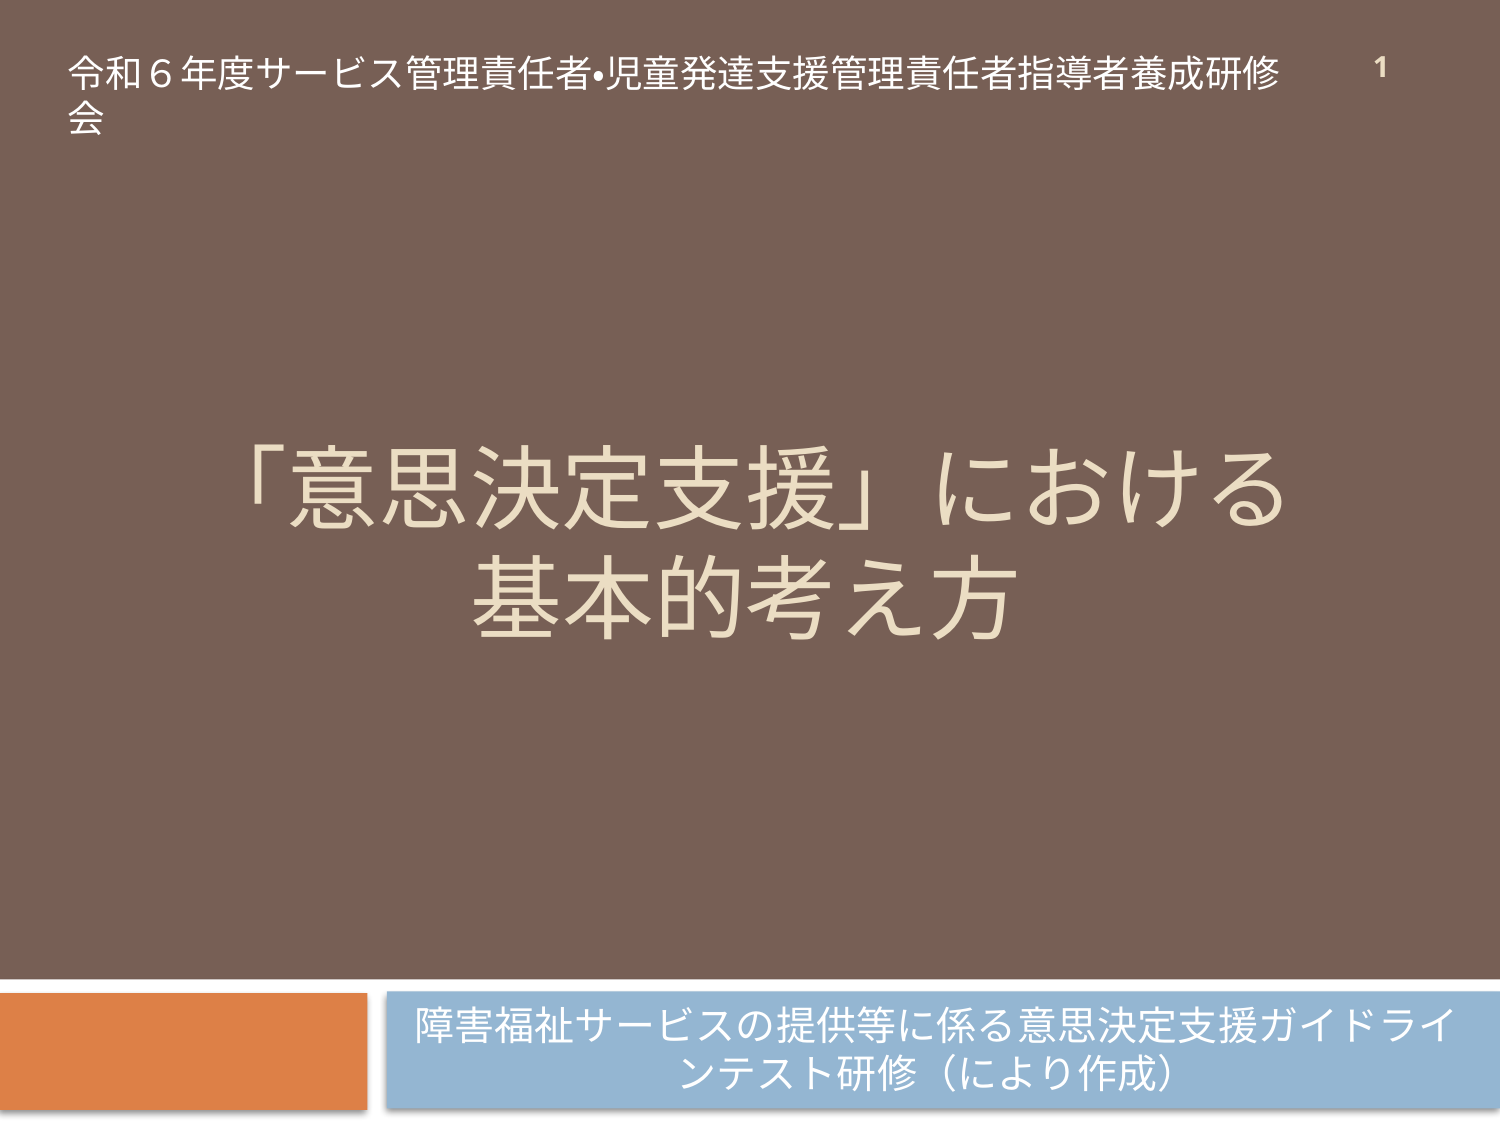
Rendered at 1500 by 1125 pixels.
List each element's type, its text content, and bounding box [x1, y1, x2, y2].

text_box 令和６年度サービス管理責任者・児童発達支援管理責任者指導者養成研修会 [53, 42, 1317, 148]
title 「意思決定支援」における 基本的考え方 [0, 362, 1500, 659]
subtitle 障害福祉サービスの提供等に係る意思決定支援ガイドラインテスト研修（により作成） [387, 992, 1488, 1105]
slide_number 1 [1312, 37, 1450, 100]
